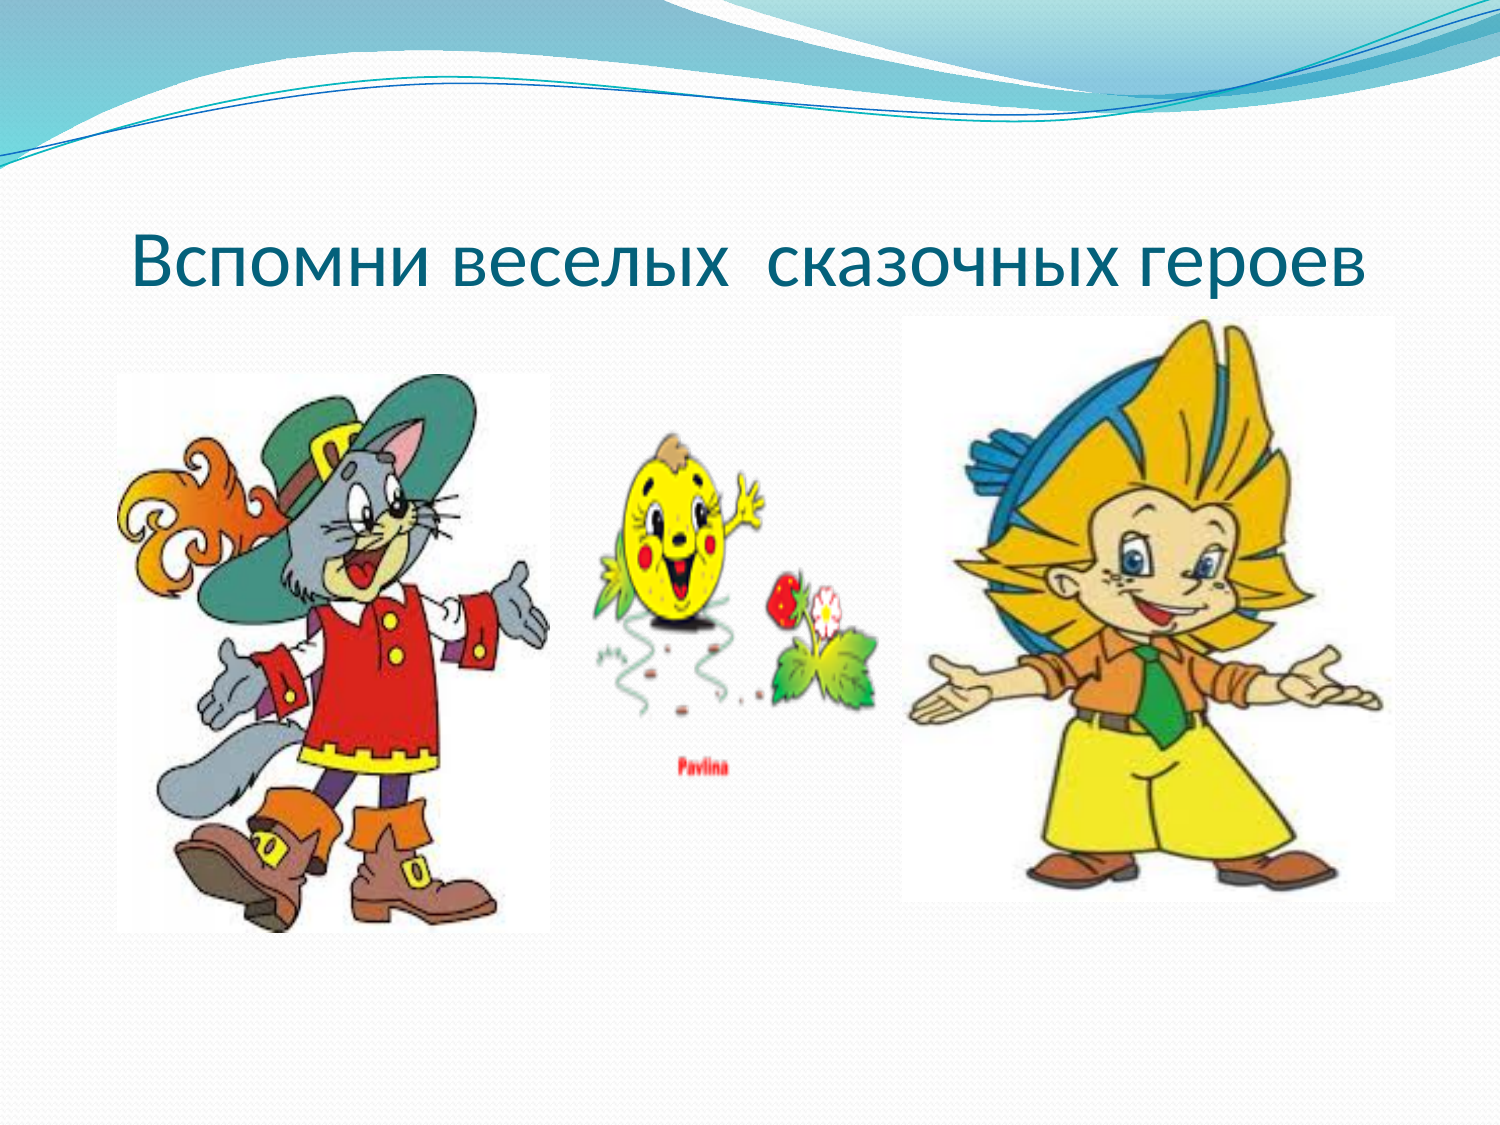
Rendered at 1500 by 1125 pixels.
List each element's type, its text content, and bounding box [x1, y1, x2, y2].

title Вспомни веселых сказочных героев [75, 115, 1425, 303]
picture [585, 421, 891, 809]
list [116, 374, 551, 933]
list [902, 316, 1395, 902]
